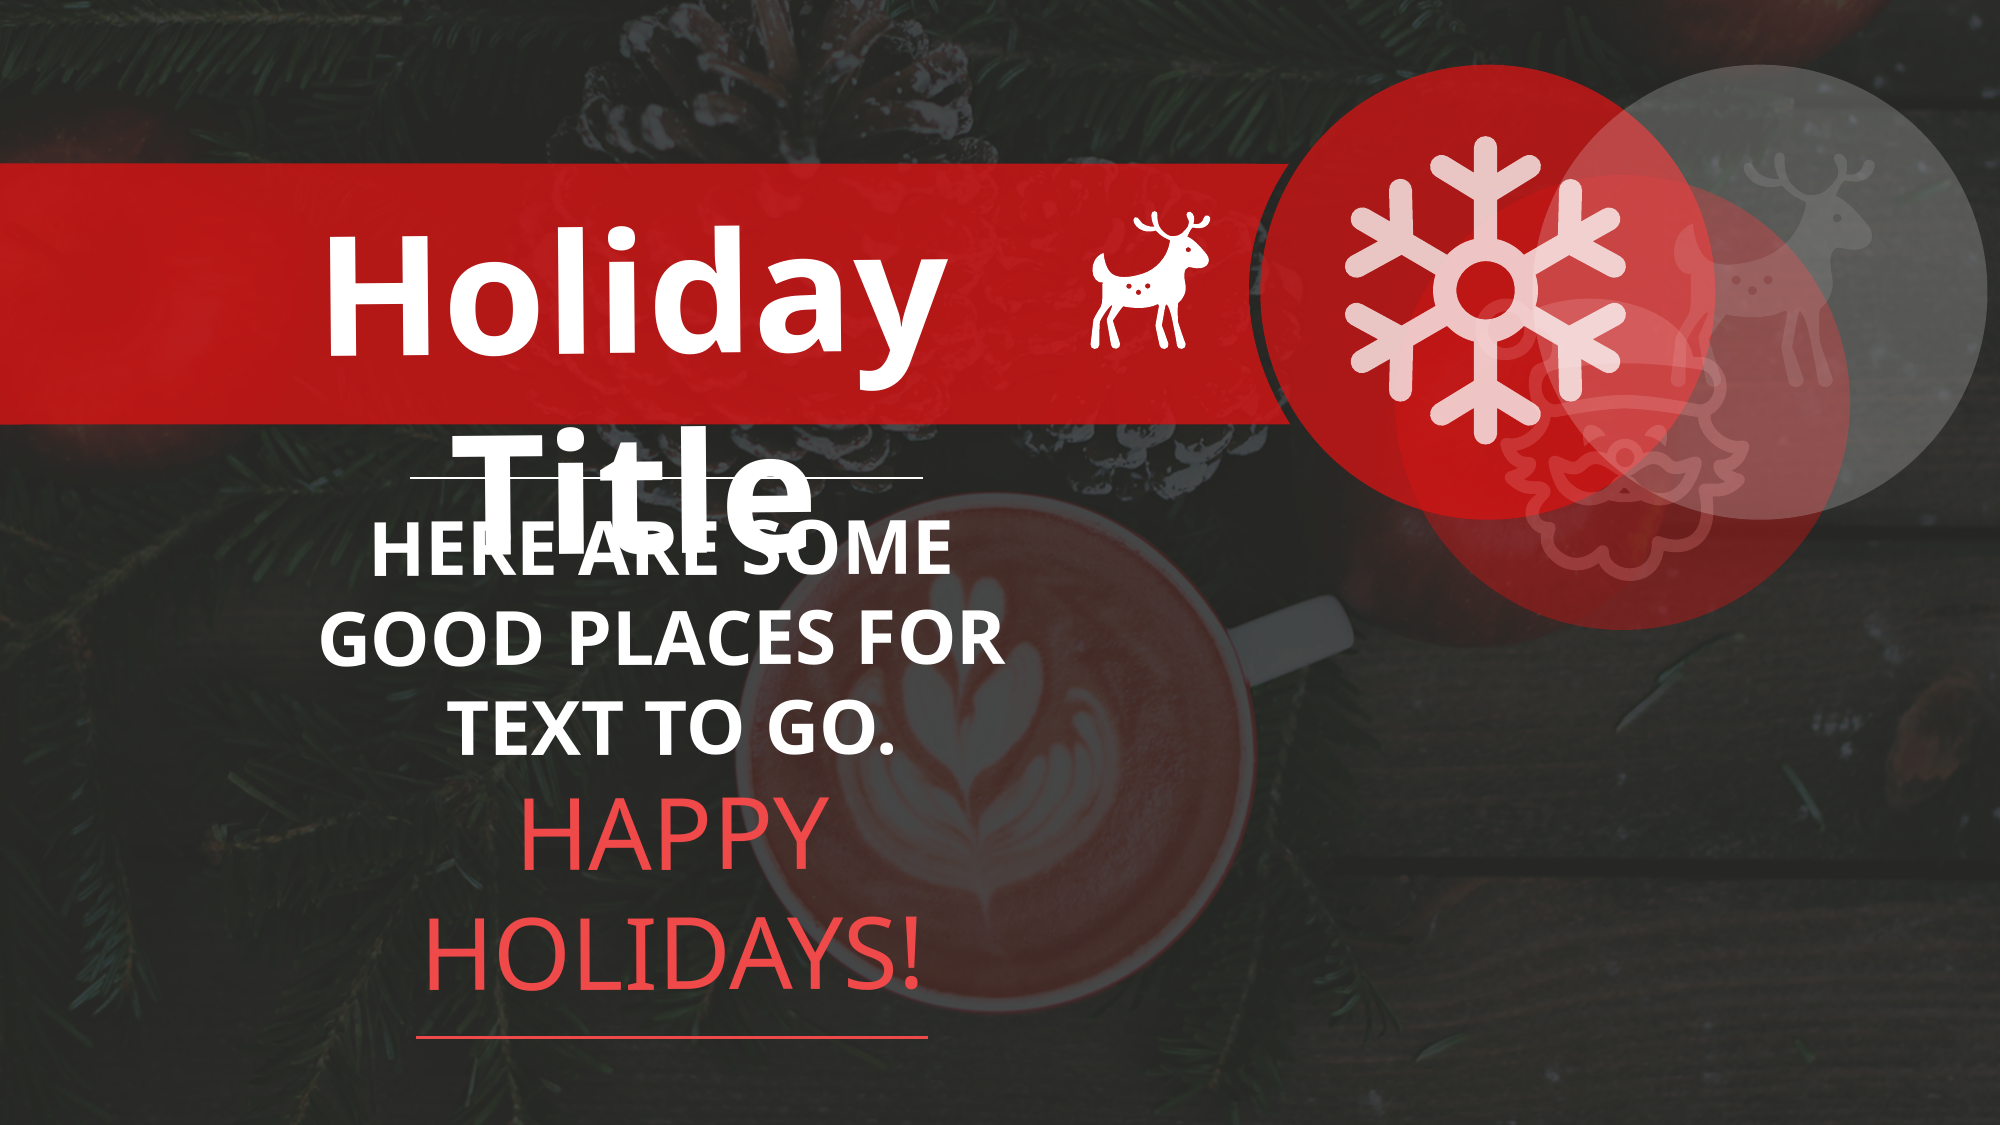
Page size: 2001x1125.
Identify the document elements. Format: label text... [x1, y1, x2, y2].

text_box [1457, 262, 1514, 317]
text_box Holiday Title [125, 174, 1141, 494]
text_box [1533, 62, 1990, 522]
text_box [1407, 274, 1435, 321]
text_box [1498, 327, 1535, 361]
text_box [1392, 327, 1824, 633]
picture [0, 0, 2000, 1125]
text_box [1670, 152, 1875, 387]
text_box [1500, 362, 1714, 581]
text_box [1498, 182, 1558, 254]
text_box [1258, 62, 1624, 512]
text_box [1449, 228, 1473, 251]
text_box HERE ARE SOME GOOD PLACES FOR TEXT TO GO. HAPPY HOLIDAYS! [83, 489, 1261, 1020]
text_box [1090, 211, 1211, 349]
text_box [0, 161, 1293, 427]
text_box [1478, 298, 1513, 319]
text_box [1344, 136, 1626, 445]
